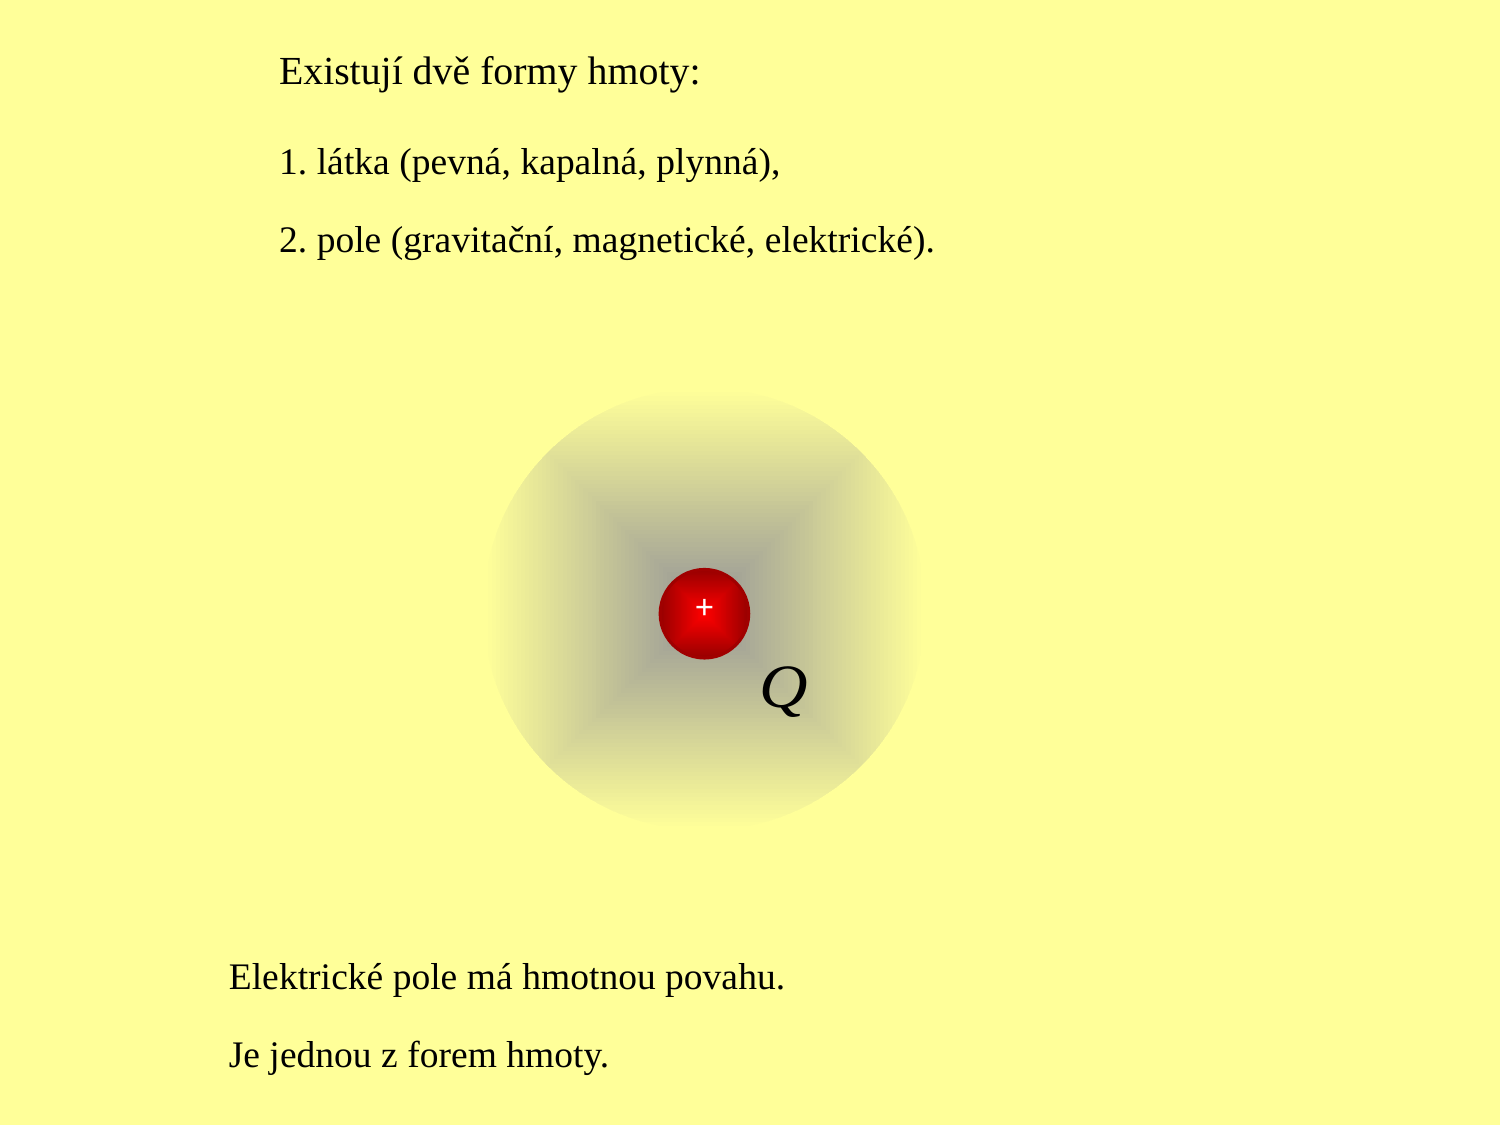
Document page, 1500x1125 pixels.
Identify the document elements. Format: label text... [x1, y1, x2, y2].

text_box Elektrické pole má hmotnou povahu. Je jednou z forem hmoty. [213, 936, 802, 1107]
text_box + [660, 569, 749, 658]
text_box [750, 650, 819, 734]
text_box Existují dvě formy hmoty: 1. látka (pevná, kapalná, plynná), 2. pole (gravitační, magnetické, elektrické). [264, 29, 952, 293]
text_box [483, 387, 926, 831]
